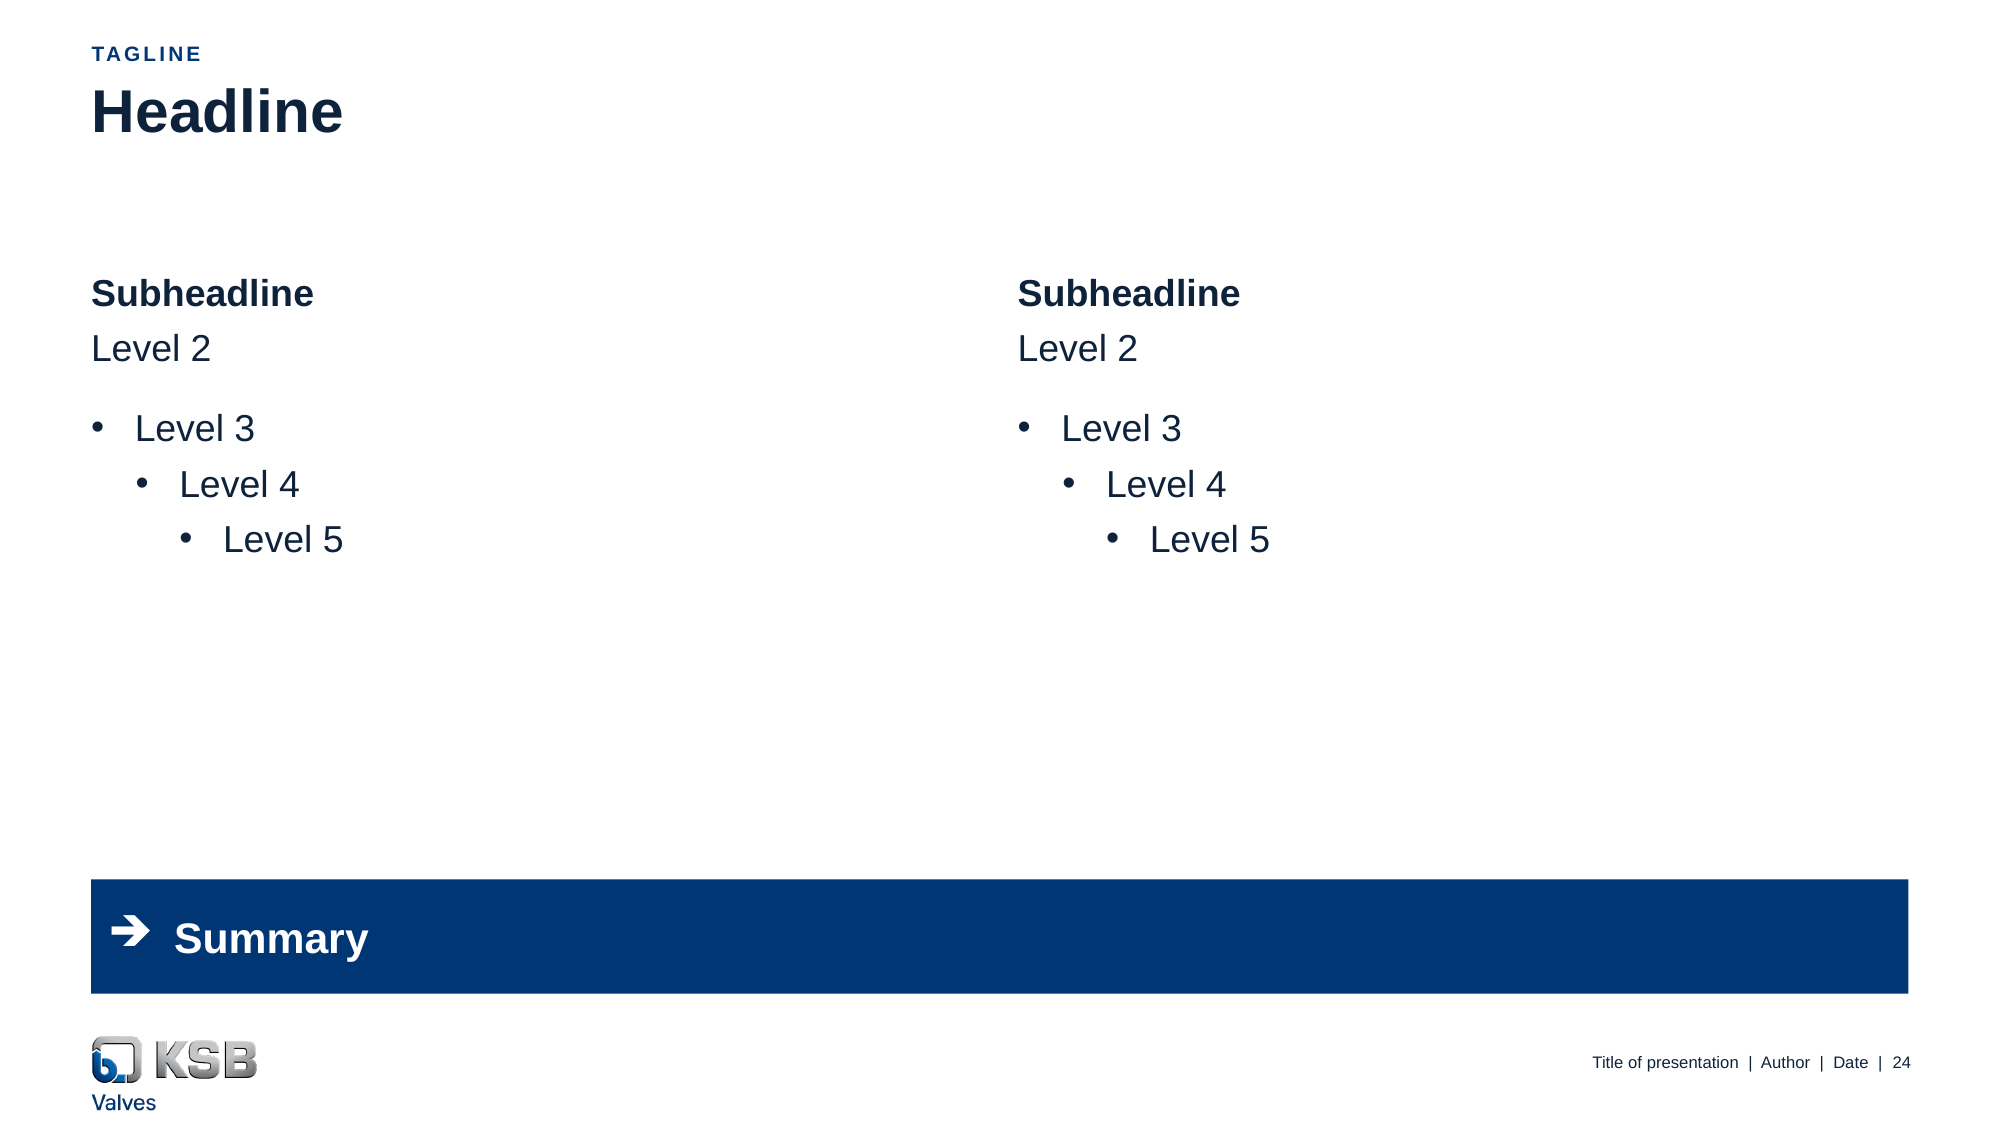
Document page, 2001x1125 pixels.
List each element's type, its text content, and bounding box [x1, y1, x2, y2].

slide_number 24 [1892, 1045, 1930, 1078]
title Headline [91, 72, 1909, 232]
footer Title of presentation | Author | Date | [1017, 1045, 1883, 1078]
list Subheadline Level 2 Level 3 Level 4 Level 5 [91, 268, 982, 879]
list Subheadline Level 2 Level 3 Level 4 Level 5 [1017, 268, 1909, 879]
text_box Summary [91, 879, 1909, 994]
list Tagline [91, 40, 1909, 64]
picture [81, 1022, 268, 1125]
